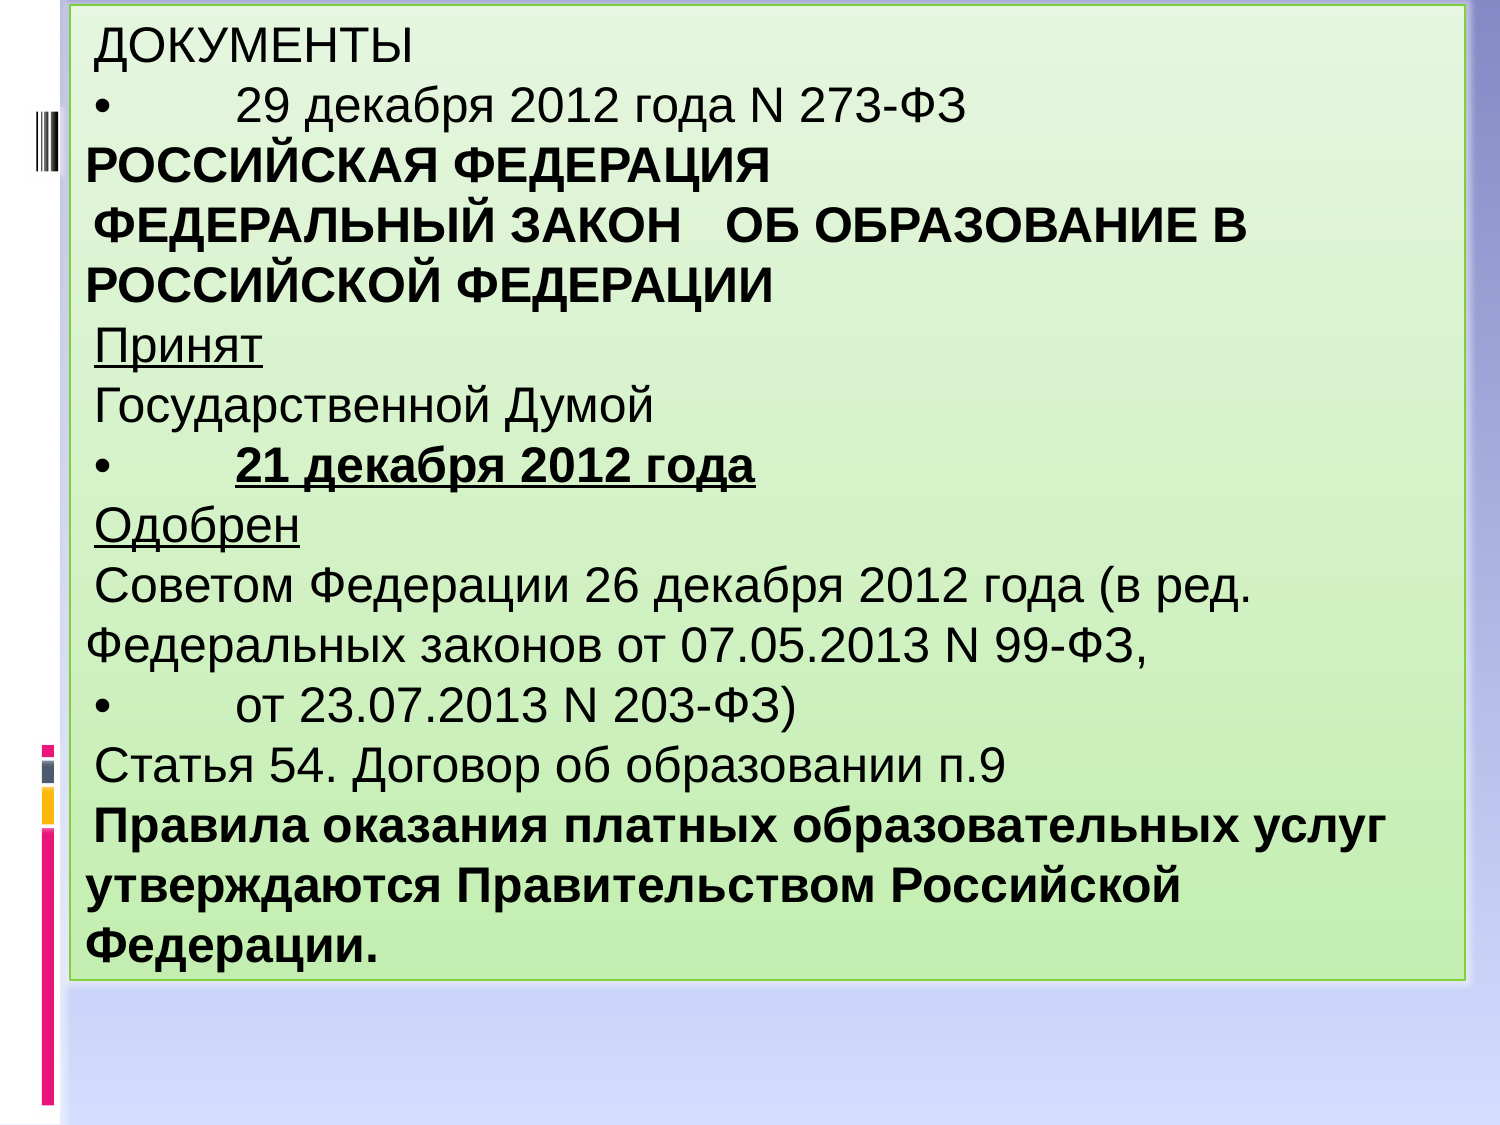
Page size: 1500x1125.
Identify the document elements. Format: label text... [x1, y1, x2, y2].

text_box ДОКУМЕНТЫ • 29 декабря 2012 года N 273-ФЗ РОССИЙСКАЯ ФЕДЕРАЦИЯ ФЕДЕРАЛЬНЫЙ ЗАКОН ОБ ОБРАЗОВАНИЕ В РОССИЙСКОЙ ФЕДЕРАЦИИ Принят Государственной Думой • 21 декабря 2012 года Одобрен Советом Федерации 26 декабря 2012 года (в ред. Федеральных законов от 07.05.2013 N 99-ФЗ, • от 23.07.2013 N 203-ФЗ) Статья 54. Договор об образовании п.9 Правила оказания платных образовательных услуг утверждаются Правительством Российской Федерации. [69, 4, 1466, 981]
